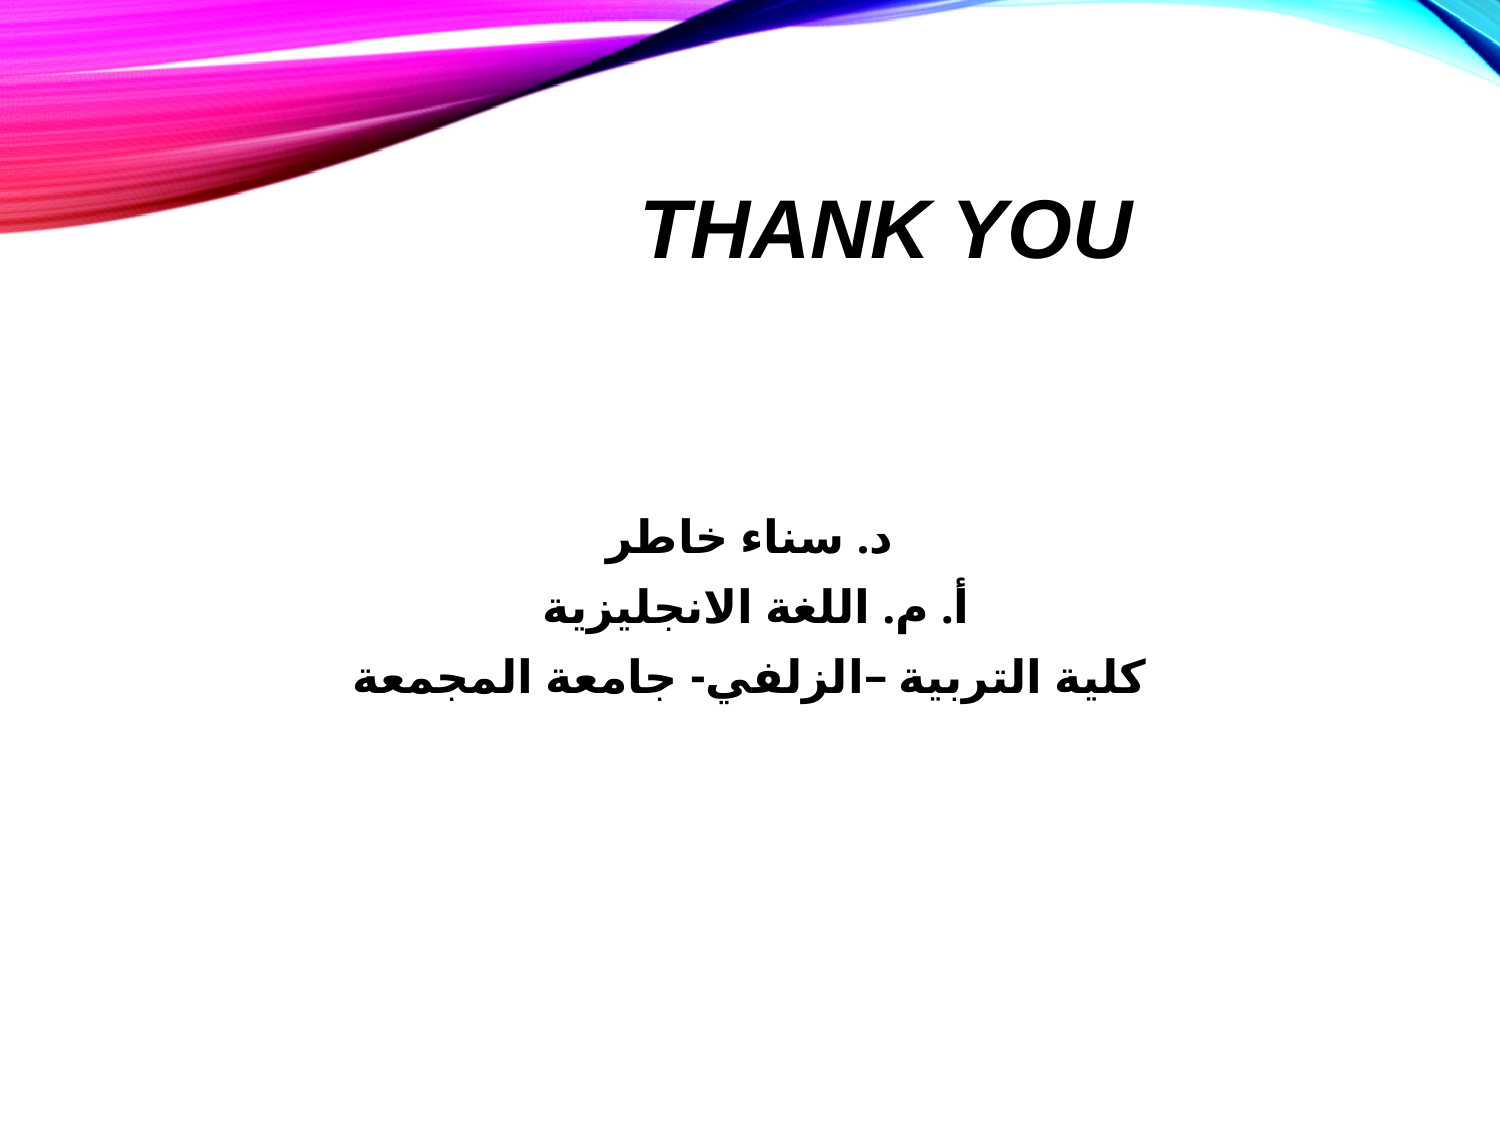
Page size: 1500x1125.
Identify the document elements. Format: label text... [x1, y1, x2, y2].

picture [0, 0, 1500, 237]
title Thank you [356, 125, 1416, 338]
list د. سناء خاطر أ. م. اللغة الانجليزية كلية التربية –الزلفي- جامعة المجمعة [84, 360, 1416, 1021]
